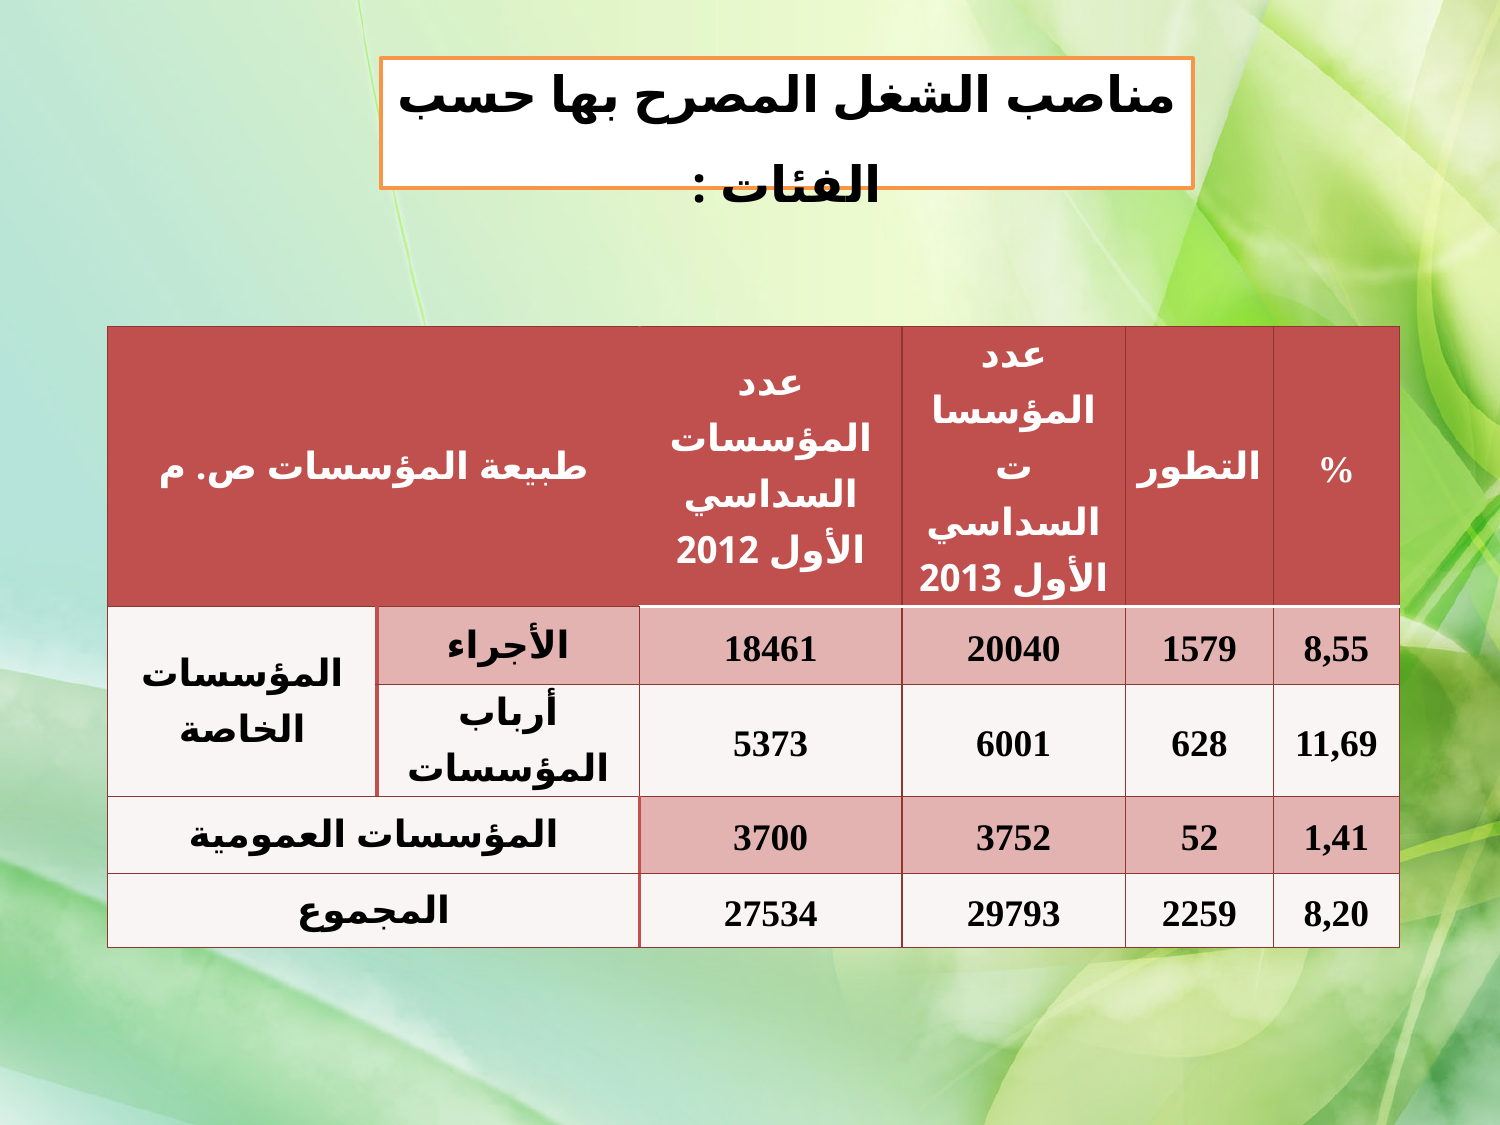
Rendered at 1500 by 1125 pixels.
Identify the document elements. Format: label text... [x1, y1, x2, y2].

table_cell 29793 [903, 874, 1125, 947]
table_cell 8,20 [1274, 874, 1399, 947]
table_cell 11,69 [1274, 685, 1399, 796]
table_cell 628 [1126, 685, 1273, 796]
table_header % [1274, 327, 1399, 605]
table_cell 18461 [640, 608, 901, 684]
table_cell 5373 [640, 685, 901, 796]
table_cell 3700 [641, 797, 901, 873]
table_cell 3752 [903, 797, 1125, 873]
table_header طبيعة المؤسسات ص. م [108, 327, 638, 606]
picture [0, 0, 1500, 1125]
table_cell المجموع [108, 874, 638, 947]
table_cell 2259 [1126, 874, 1273, 947]
table_cell المؤسسات العمومية [108, 797, 638, 873]
table_cell 1579 [1126, 608, 1273, 684]
table_cell 27534 [641, 874, 901, 947]
table_cell 8,55 [1274, 608, 1399, 684]
table_header عدد المؤسسات السداسي الأول 2012 [641, 327, 901, 605]
text_box مناصب الشغل المصرح بها حسب الفئات : [379, 56, 1195, 190]
table_cell 52 [1126, 797, 1273, 873]
table_cell 20040 [903, 608, 1125, 684]
table_header عدد المؤسسات السداسي الأول 2013 [903, 327, 1125, 605]
table_cell أرباب المؤسسات [379, 685, 639, 796]
table_header التطور [1126, 327, 1273, 605]
table_cell الأجراء [379, 607, 639, 684]
table_cell المؤسسات الخاصة [108, 607, 375, 796]
table_cell 1,41 [1274, 797, 1399, 873]
table_cell 6001 [903, 685, 1125, 796]
